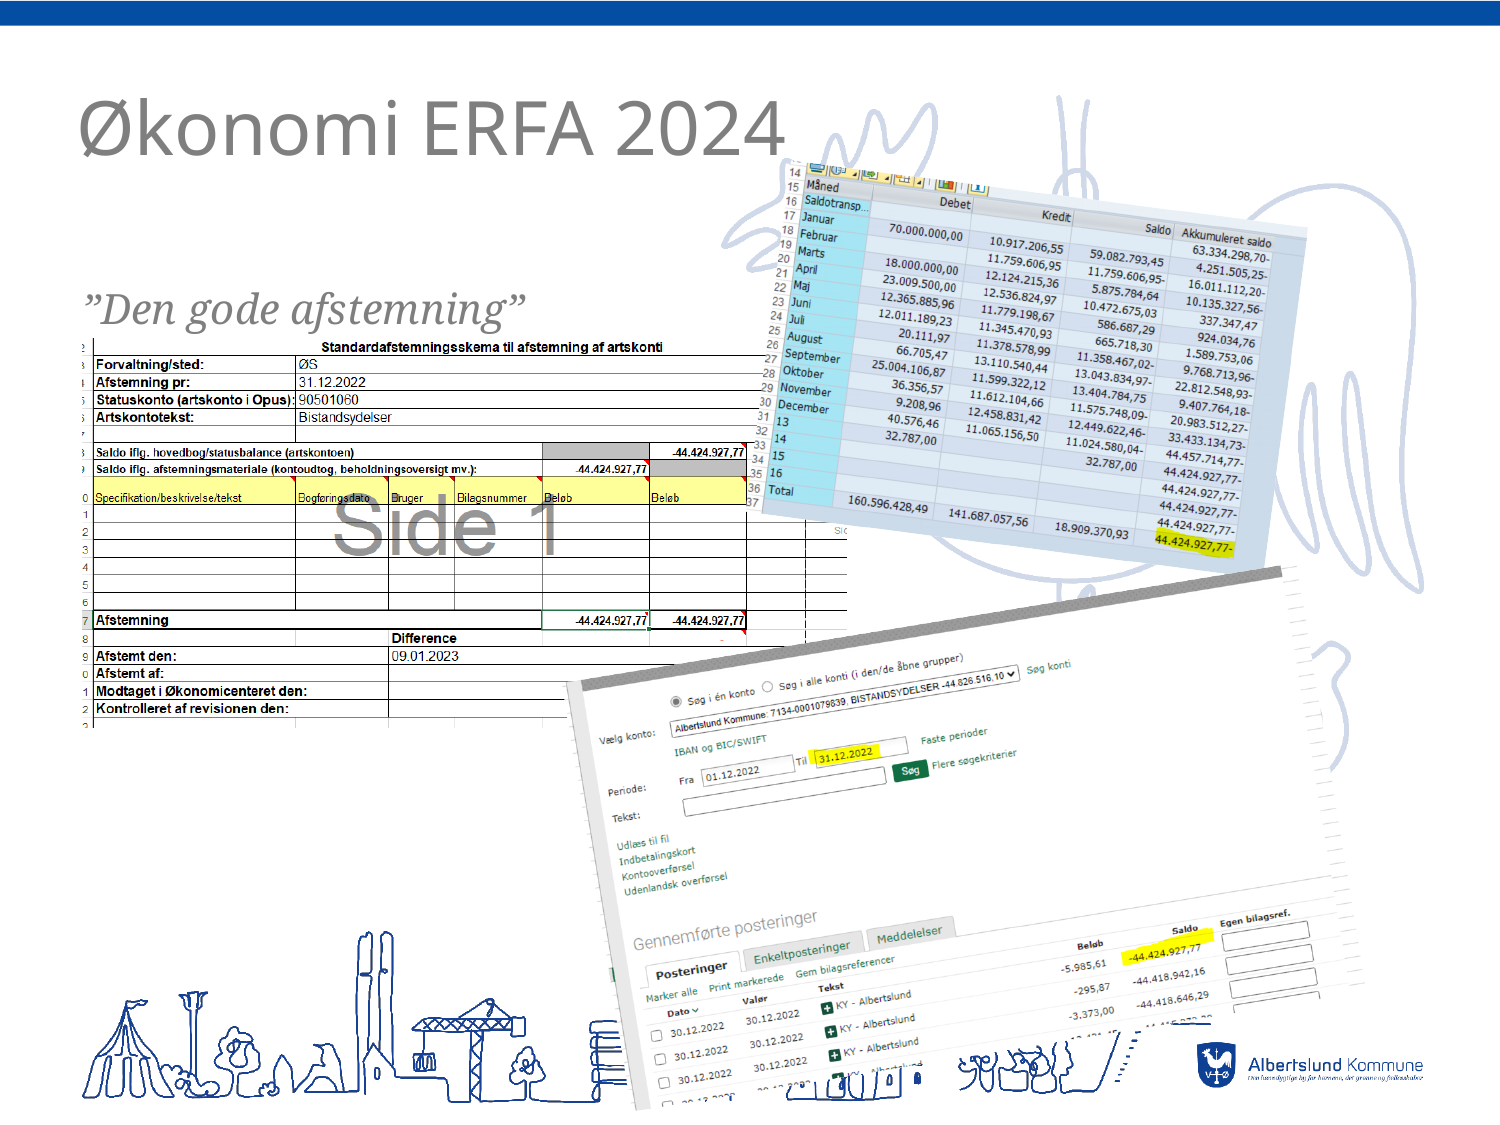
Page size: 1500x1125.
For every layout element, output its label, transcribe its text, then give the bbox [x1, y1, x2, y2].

list ”Den gode afstemning” [851, 555, 1223, 618]
picture [82, 161, 1500, 1111]
list ”Den gode afstemning” [82, 735, 585, 1028]
list ”Den gode afstemning” [82, 282, 760, 337]
list ”Den gode afstemning” [1265, 282, 1418, 1028]
title Økonomi ERFA 2024 [76, 95, 1418, 279]
